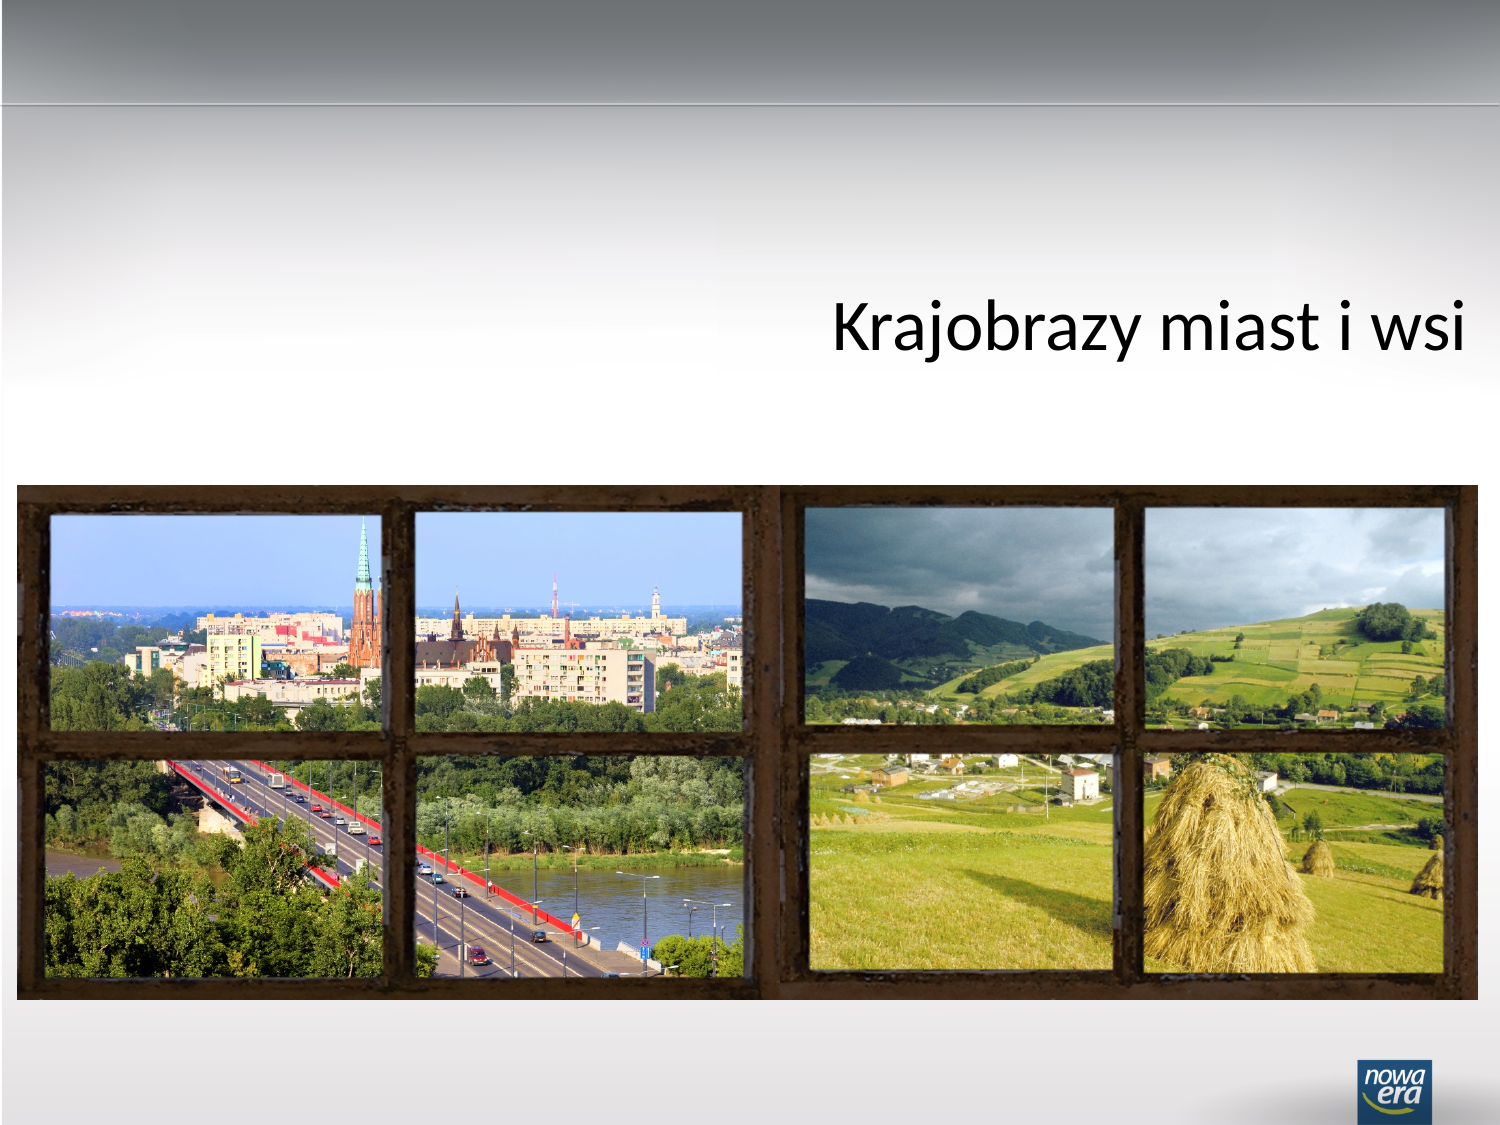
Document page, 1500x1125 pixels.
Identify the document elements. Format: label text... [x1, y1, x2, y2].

picture [0, 0, 1500, 1125]
text_box Krajobrazy miast i wsi [348, 270, 1483, 373]
